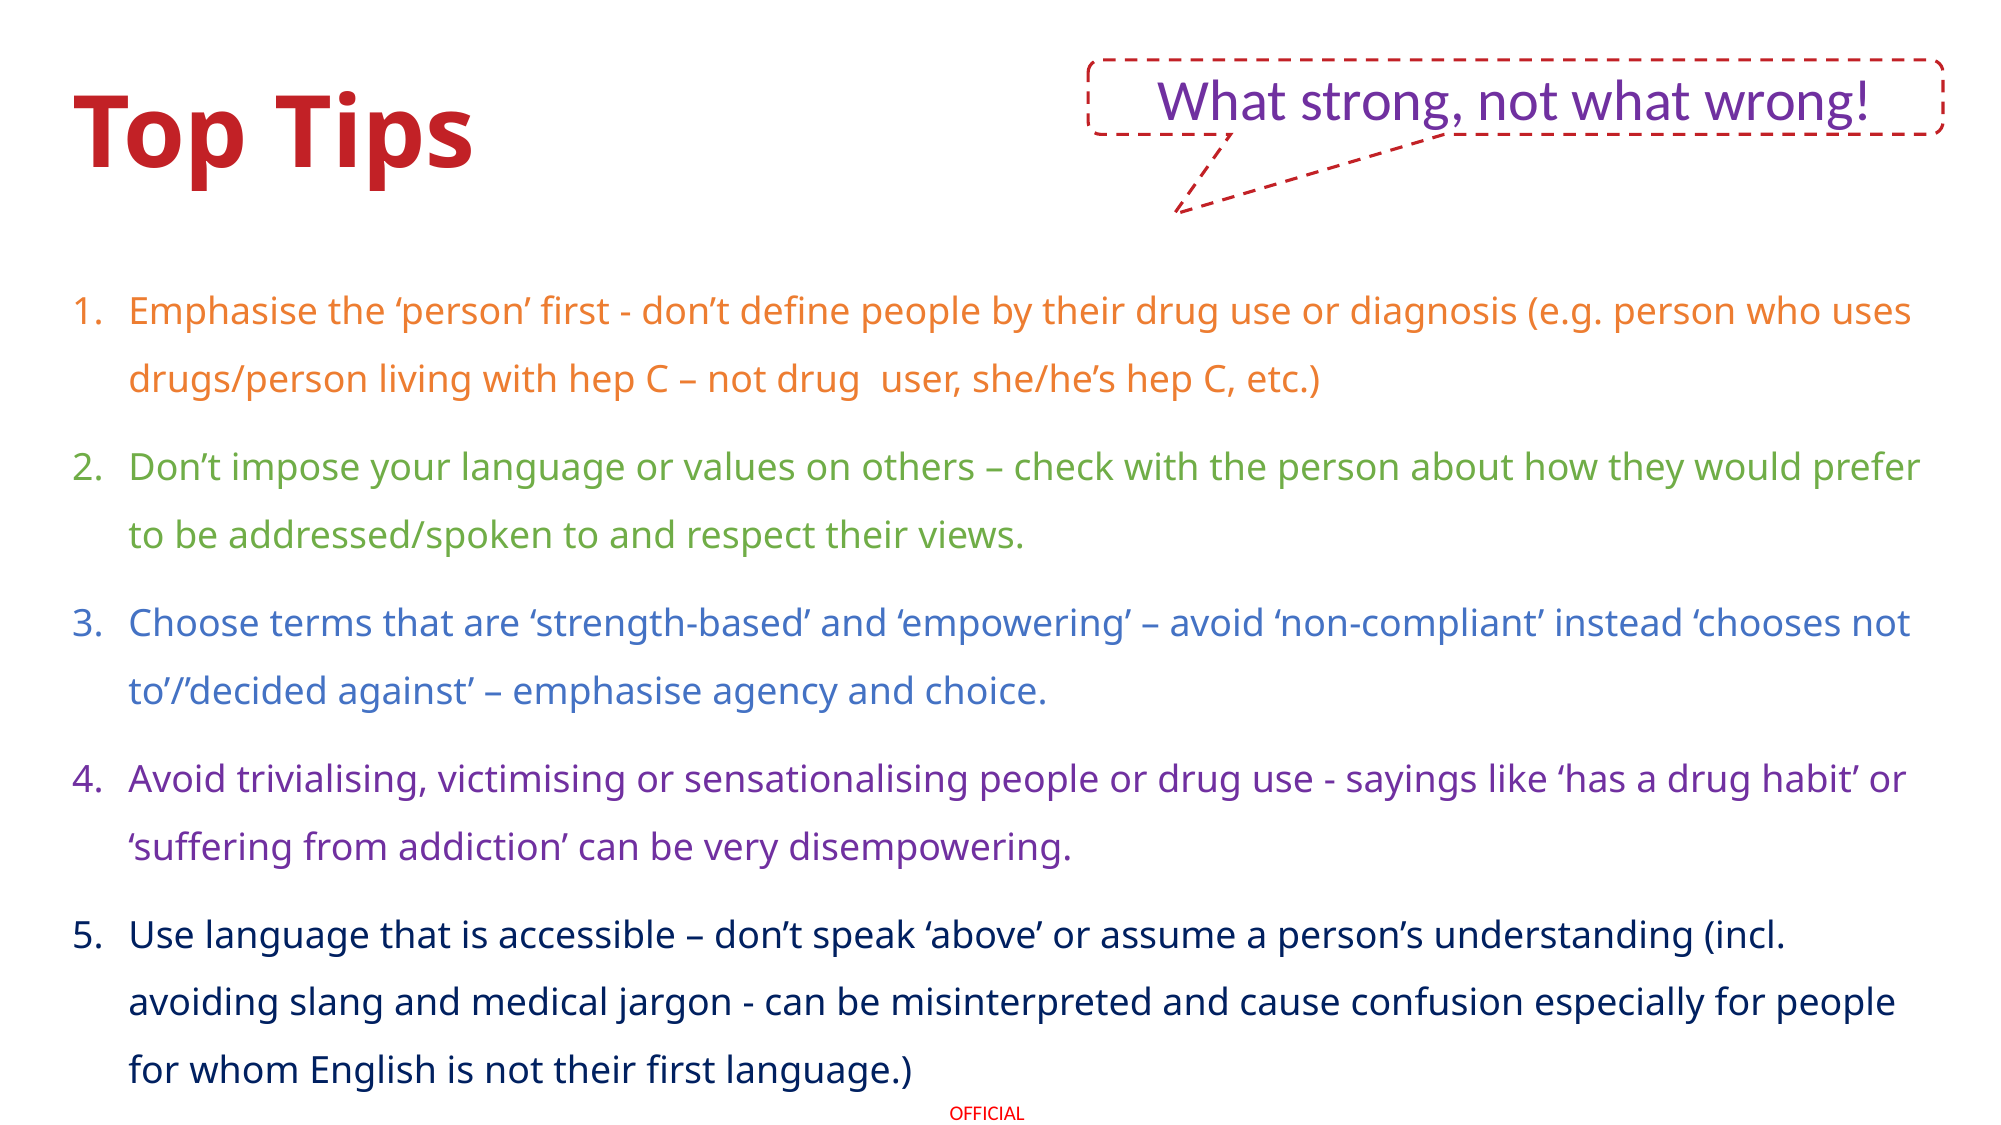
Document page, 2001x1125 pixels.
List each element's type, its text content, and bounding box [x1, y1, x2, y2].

list Emphasise the ‘person’ first - don’t define people by their drug use or diagnosis (e.g. person who uses drugs/person living with hep C – not drug user, she/he’s hep C, etc.) Don’t impose your language or values on others – check with the person about how they would prefer to be addressed/spoken to and respect their views. Choose terms that are ‘strength-based’ and ‘empowering’ – avoid ‘non-compliant’ instead ‘chooses not to’/’decided against’ – emphasise agency and choice. Avoid trivialising, victimising or sensationalising people or drug use - sayings like ‘has a drug habit’ or ‘suffering from addiction’ can be very disempowering. Use language that is accessible – don’t speak ‘above’ or assume a person’s understanding (incl. avoiding slang and medical jargon - can be misinterpreted and cause confusion especially for people for whom English is not their first language.) [56, 257, 1957, 1042]
text_box What strong, not what wrong! [1087, 58, 1945, 215]
title Top Tips [56, 59, 1228, 210]
title Top Tips [1196, 135, 1863, 210]
